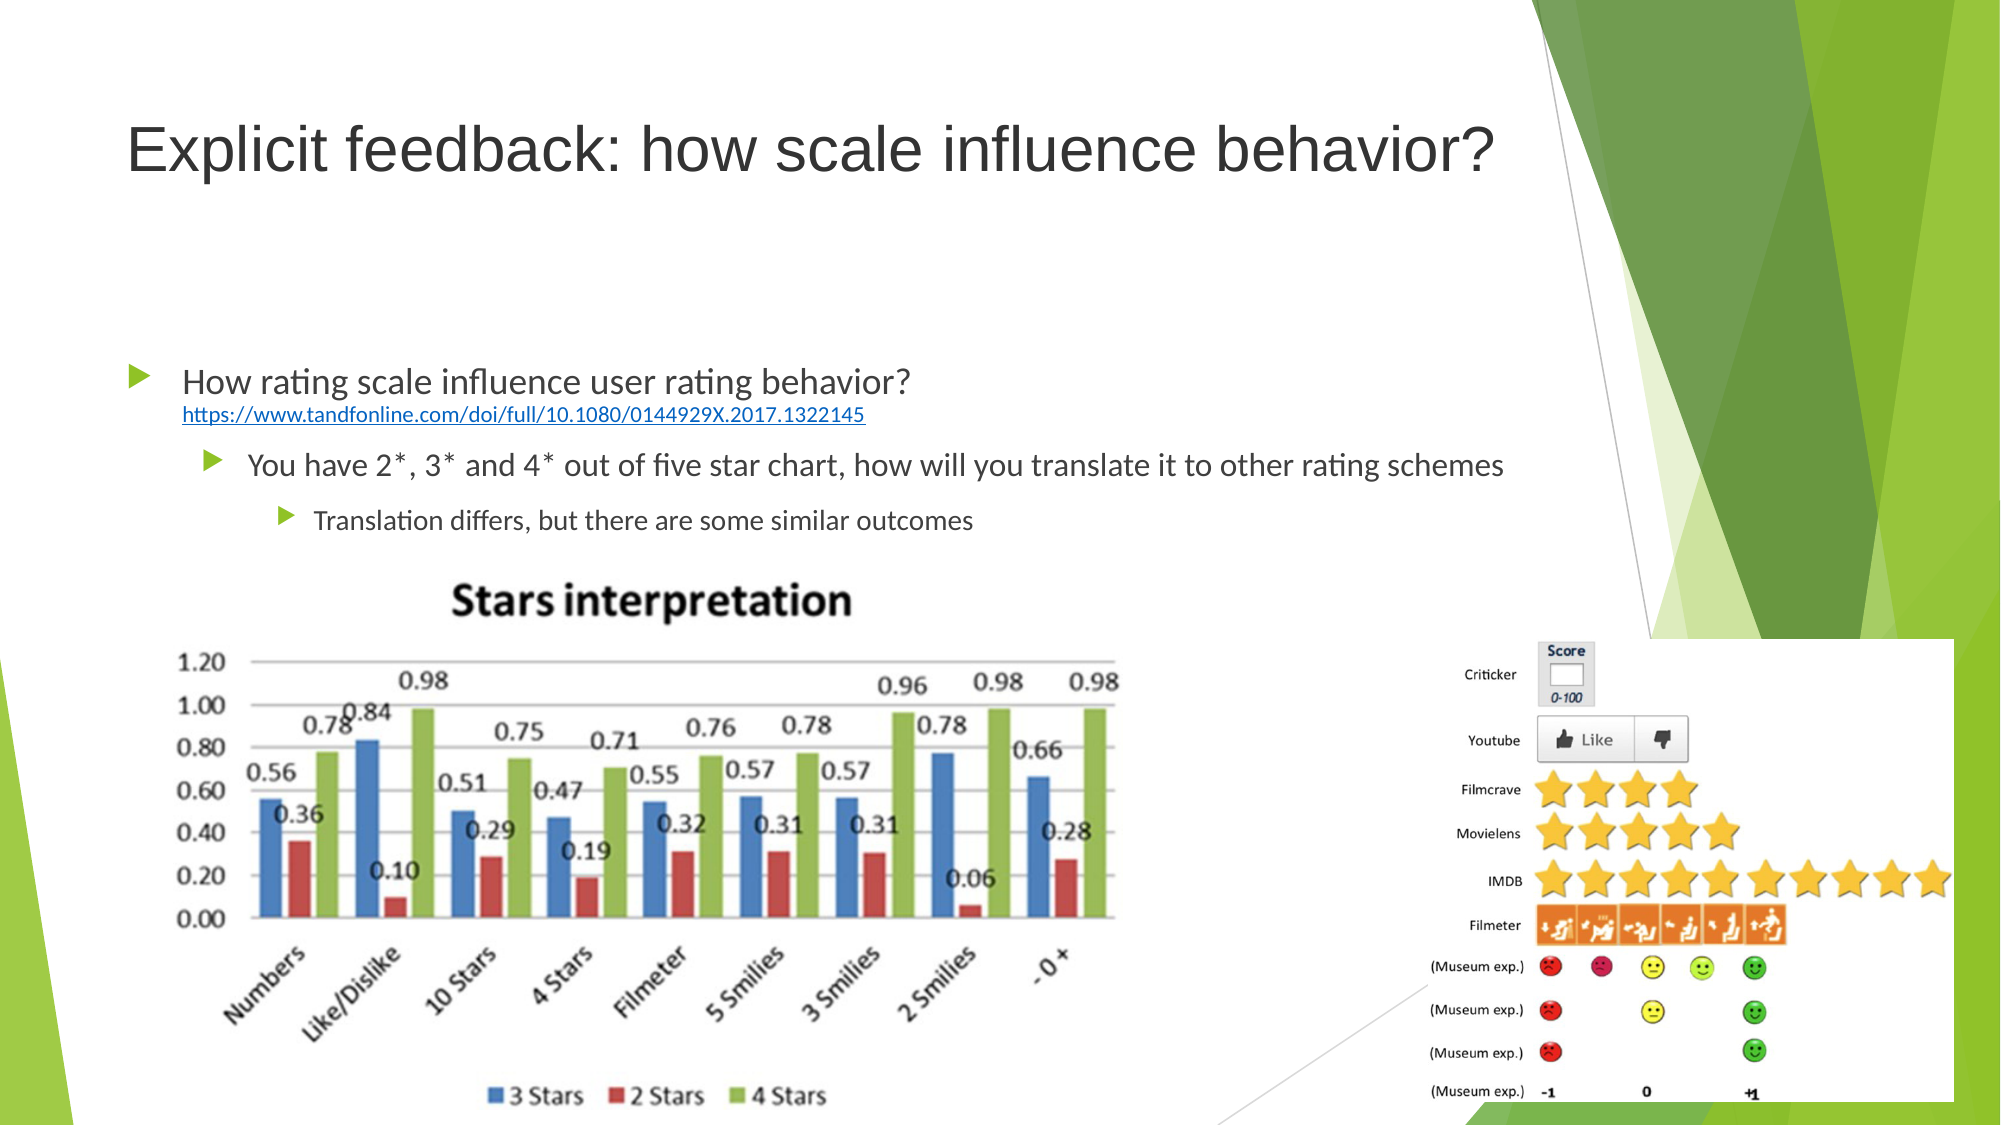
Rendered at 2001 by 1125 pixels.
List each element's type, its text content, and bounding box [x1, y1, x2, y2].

title Explicit feedback: how scale influence behavior? [111, 99, 1522, 317]
list How rating scale influence user rating behavior? https://www.tandfonline.com/doi/full/10.1080/0144929X.2017.1322145 You have 2*, 3* and 4* out of five star chart, how will you translate it to other rating schemes Translation differs, but there are some similar outcomes [111, 354, 1715, 1102]
picture [1428, 639, 1954, 1102]
picture [173, 578, 1123, 1110]
